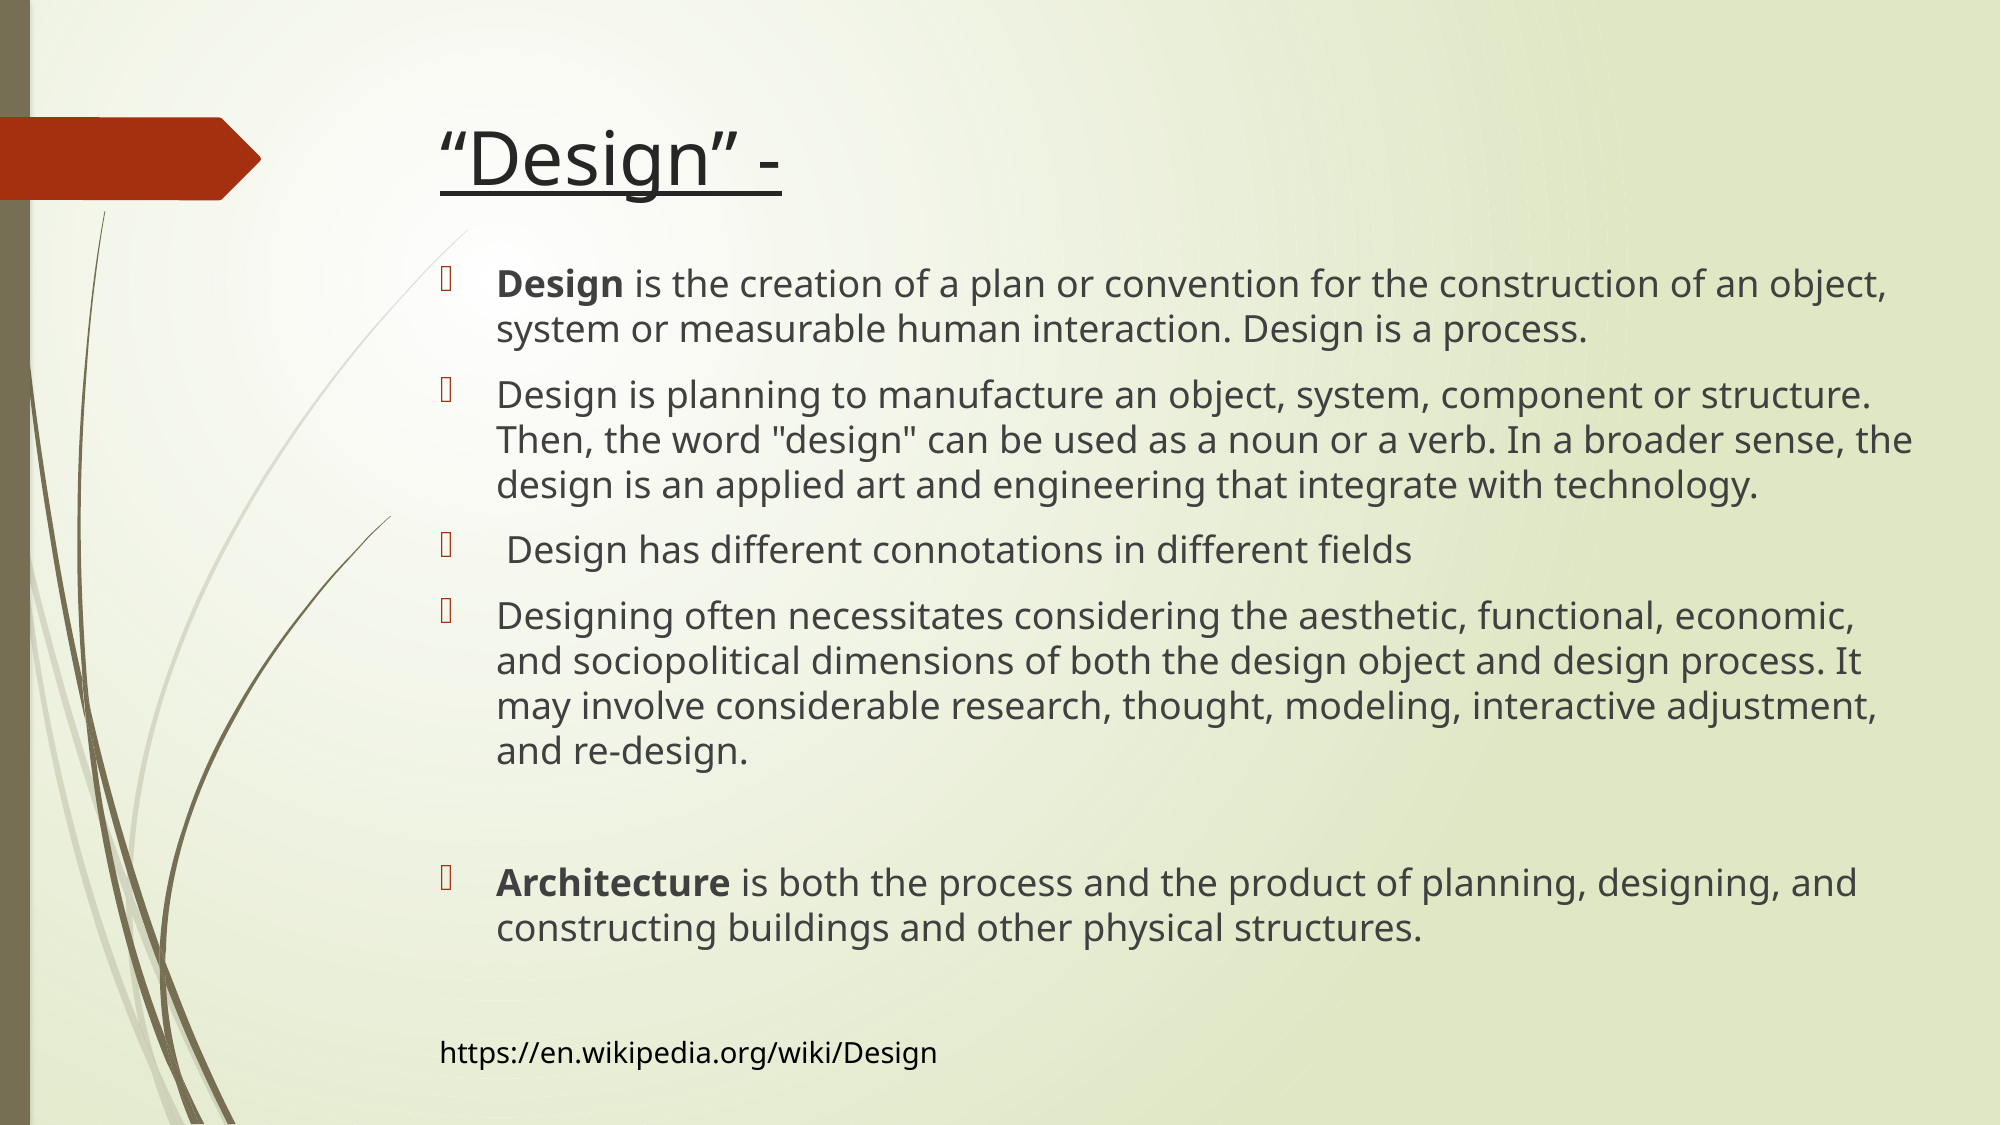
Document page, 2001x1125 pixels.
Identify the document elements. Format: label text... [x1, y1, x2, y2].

title “Design” - [425, 102, 1888, 252]
text_box https://en.wikipedia.org/wiki/Design [424, 1027, 1945, 1077]
list Design is the creation of a plan or convention for the construction of an object, system or measurable human interaction. Design is a process. Design is planning to manufacture an object, system, component or structure. Then, the word "design" can be used as a noun or a verb. In a broader sense, the design is an applied art and engineering that integrate with technology. Design has different connotations in different fields Designing often necessitates considering the aesthetic, functional, economic, and sociopolitical dimensions of both the design object and design process. It may involve considerable research, thought, modeling, interactive adjustment, and re-design. Architecture is both the process and the product of planning, designing, and constructing buildings and other physical structures. [424, 252, 1944, 1027]
